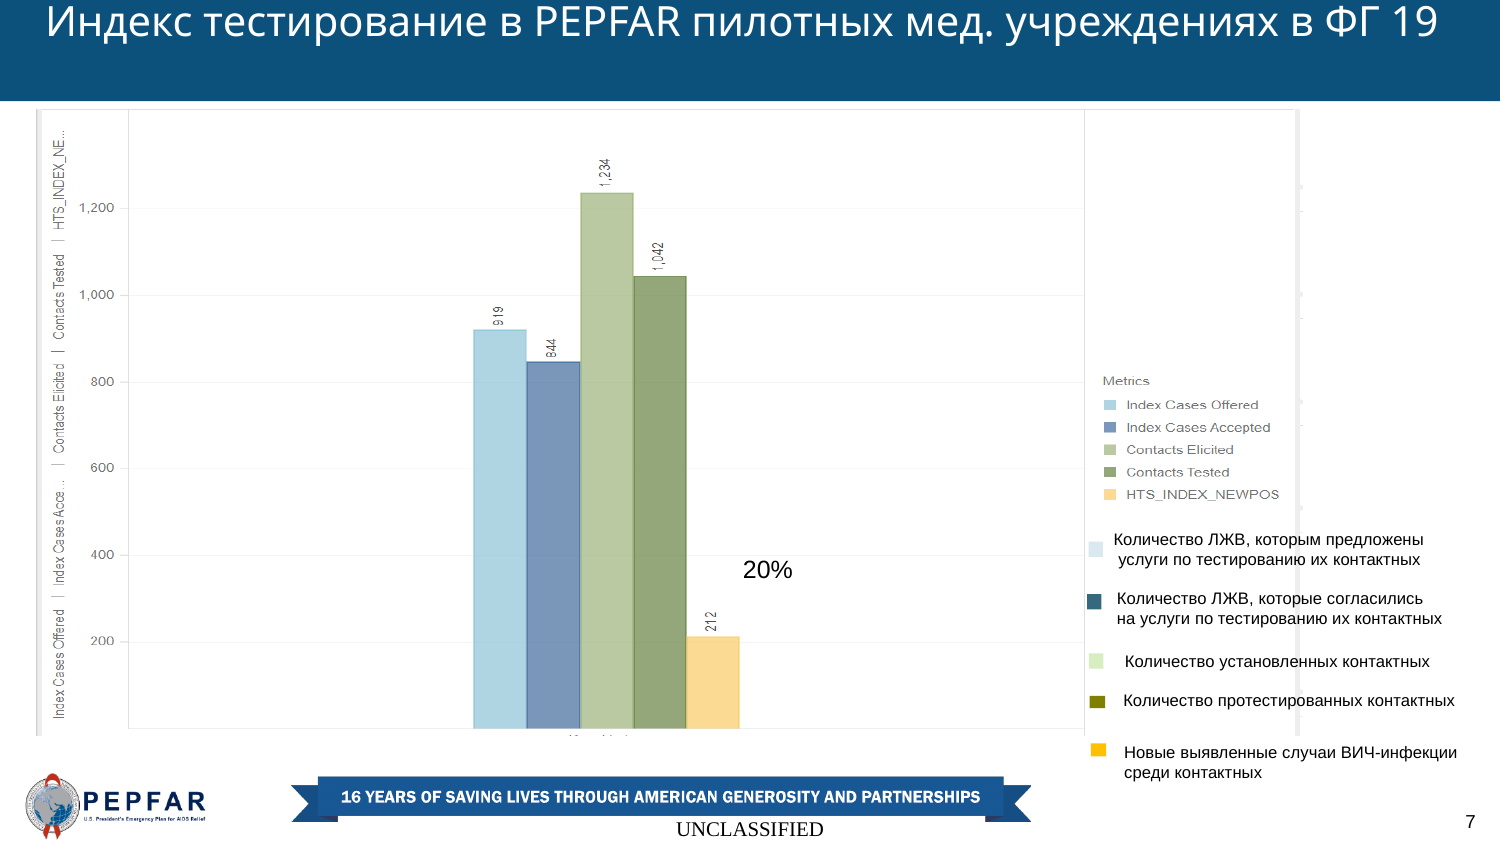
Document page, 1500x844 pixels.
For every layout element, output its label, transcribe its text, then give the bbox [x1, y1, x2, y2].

text_box Количество протестированных контактных [1307, 682, 1476, 717]
picture [25, 773, 207, 840]
list Индекс тестирование в PEPFAR пилотных мед. учреждениях в ФГ 19 [28, 0, 1467, 96]
text_box Количество ЛЖВ, которые согласились на услуги по тестированию их контактных [1307, 580, 1458, 635]
picture [35, 109, 1303, 736]
text_box Количество ЛЖВ, которым предложены услуги по тестированию их контактных [1307, 521, 1440, 577]
picture [291, 776, 1031, 822]
text_box [1090, 744, 1107, 757]
text_box Количество установленных контактных [1307, 643, 1446, 679]
text_box Новые выявленные случаи ВИЧ-инфекции среди контактных [1109, 734, 1478, 789]
